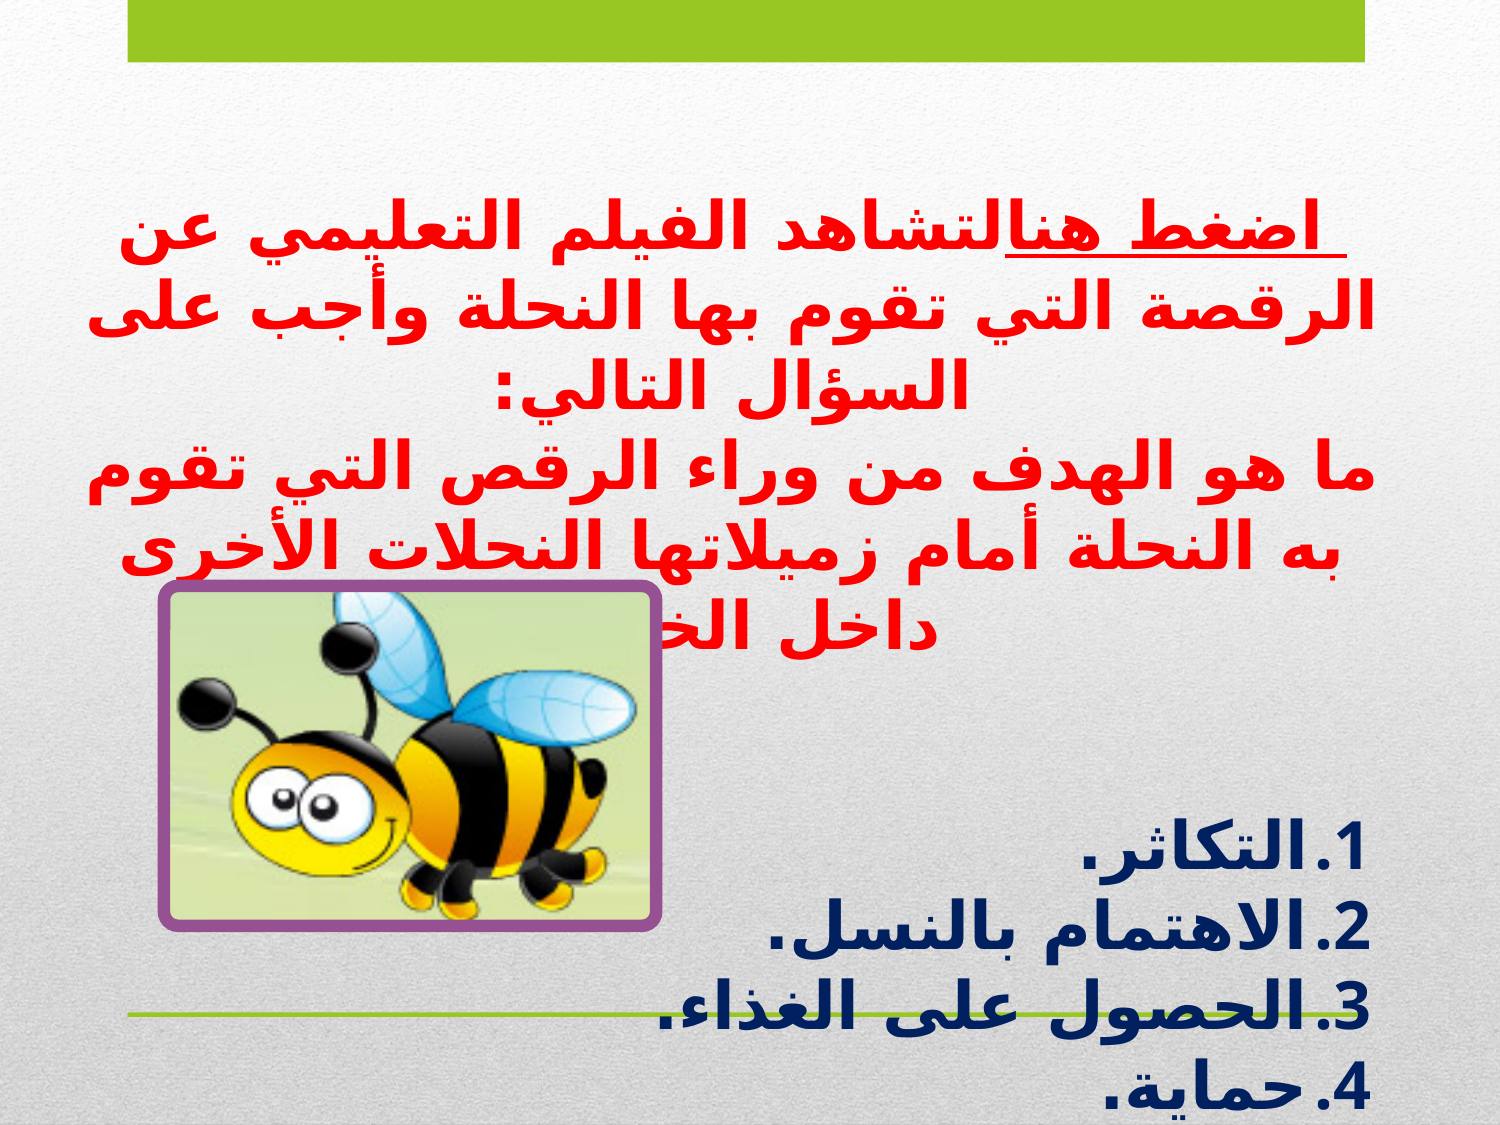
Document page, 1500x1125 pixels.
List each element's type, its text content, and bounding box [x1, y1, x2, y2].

picture [163, 585, 657, 927]
text_box اضغط هنا لتشاهد الفيلم التعليمي عن الرقصة التي تقوم بها النحلة وأجب على السؤال التالي: ما هو الهدف من وراء الرقص التي تقوم به النحلة أمام زميلاتها النحلات الأخرى داخل الخلية؟ التكاثر. الاهتمام بالنسل. الحصول على الغذاء. حماية. [70, 175, 1395, 1125]
